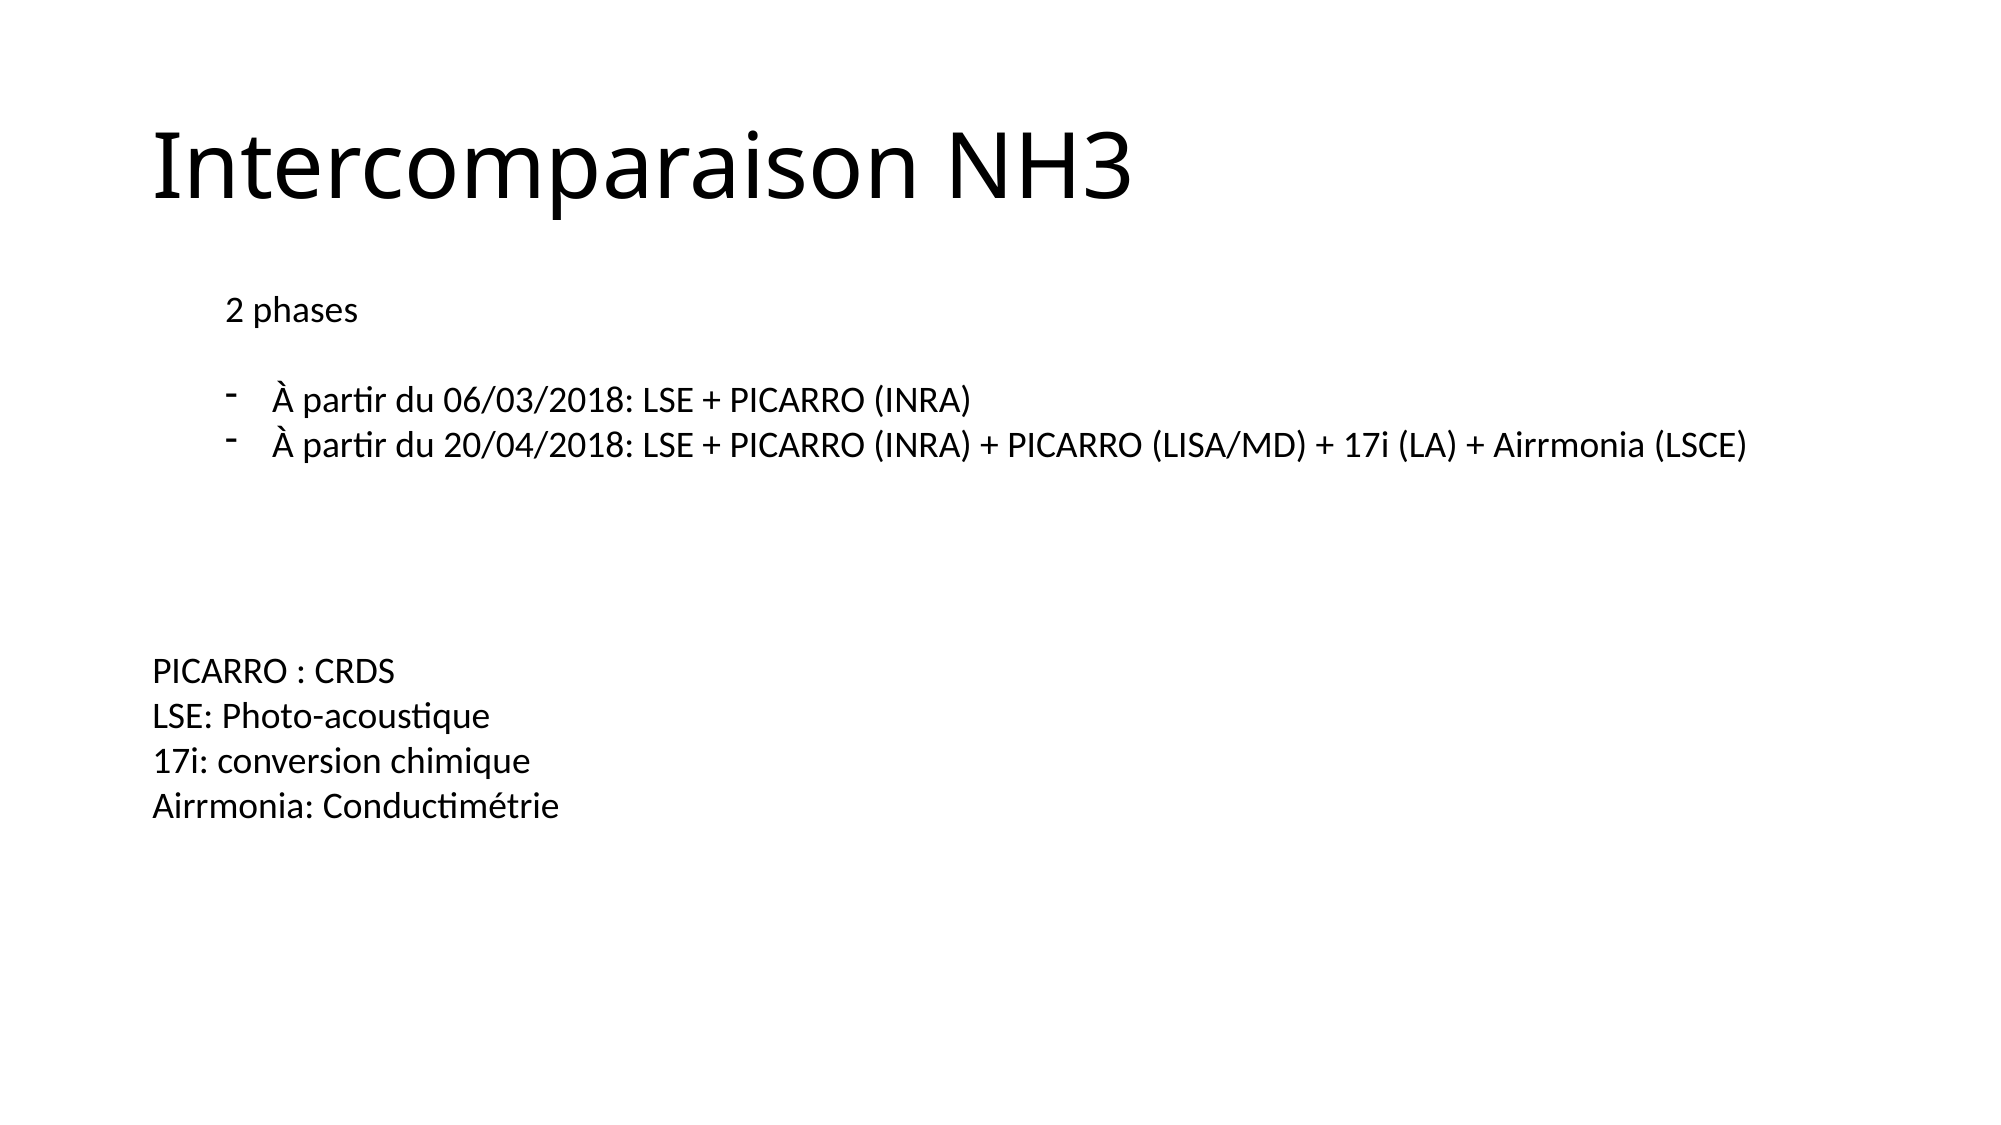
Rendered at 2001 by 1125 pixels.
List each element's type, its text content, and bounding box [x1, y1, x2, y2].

title Intercomparaison NH3 [137, 59, 1863, 278]
text_box PICARRO : CRDS LSE: Photo-acoustique 17i: conversion chimique Airrmonia: Conductimétrie [137, 638, 1790, 834]
text_box 2 phases À partir du 06/03/2018: LSE + PICARRO (INRA) À partir du 20/04/2018: LSE + PICARRO (INRA) + PICARRO (LISA/MD) + 17i (LA) + Airrmonia (LSCE) [210, 278, 1863, 562]
